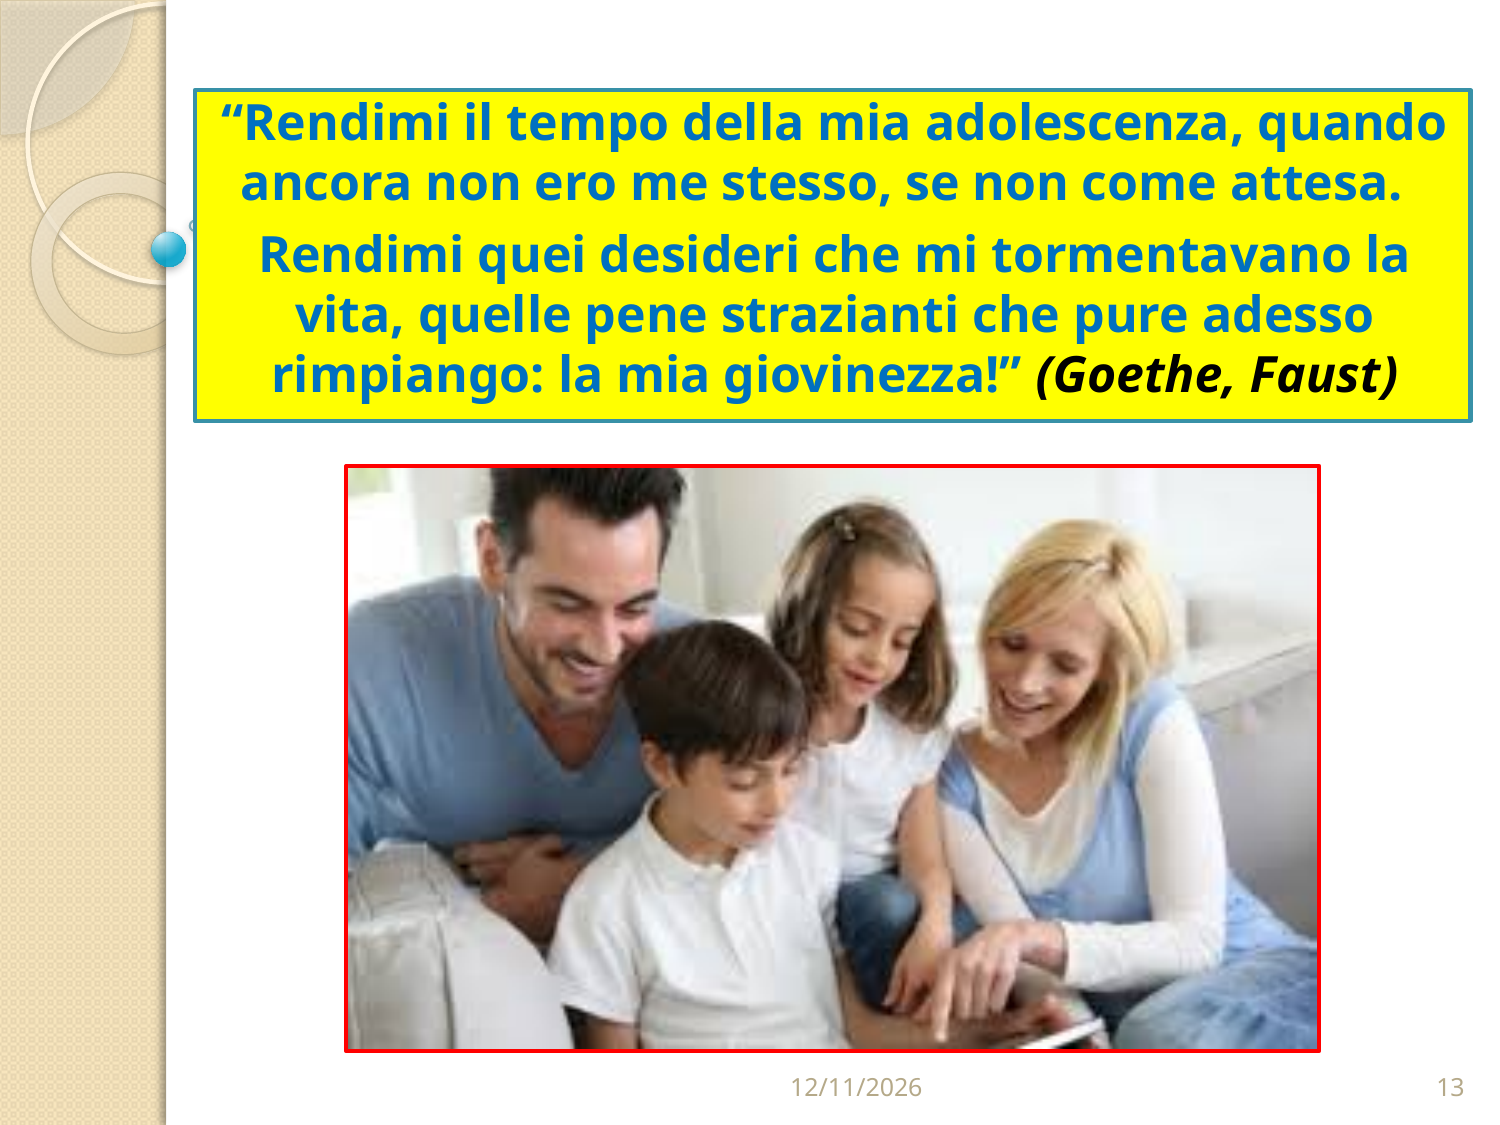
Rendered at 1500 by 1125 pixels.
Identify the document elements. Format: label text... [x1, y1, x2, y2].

picture [348, 467, 1318, 1050]
slide_number 13 [1413, 1034, 1488, 1113]
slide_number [587, 1061, 938, 1113]
subtitle “Rendimi il tempo della mia adolescenza, quando ancora non ero me stesso, se non come attesa. Rendimi quei desideri che mi tormentavano la vita, quelle pene strazianti che pure adesso rimpiango: la mia giovinezza!” (Goethe, Faust) [194, 90, 1471, 421]
